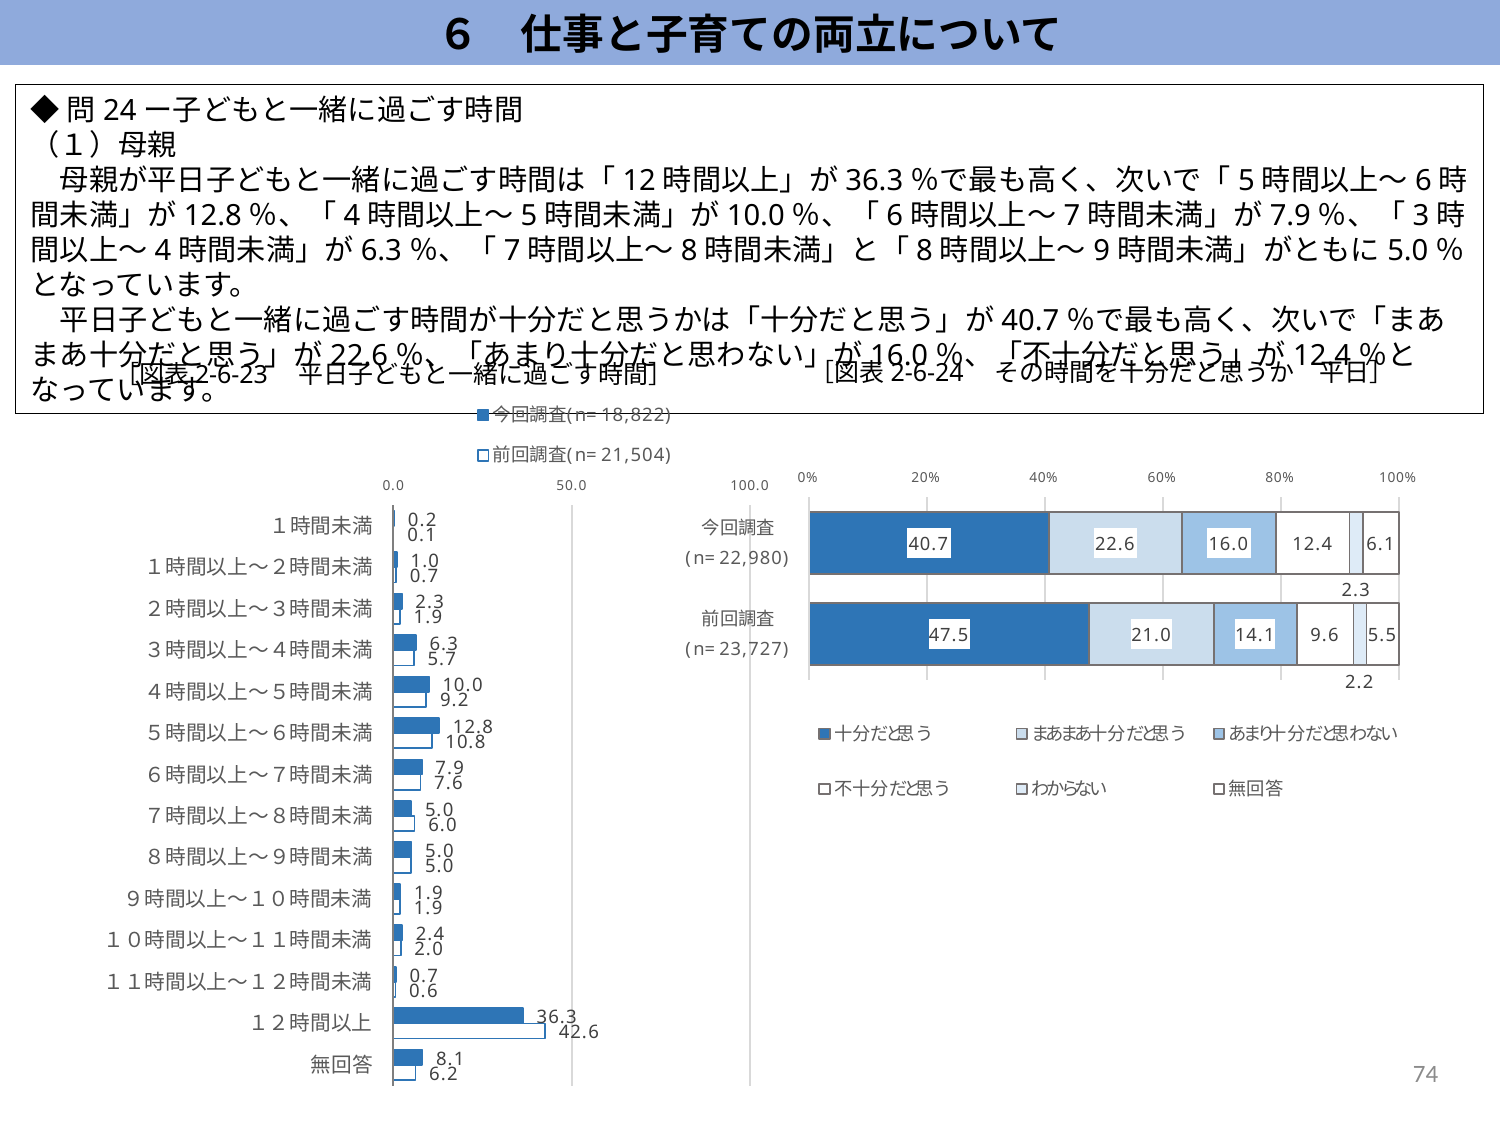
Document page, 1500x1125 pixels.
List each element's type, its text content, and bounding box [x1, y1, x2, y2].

text_box ［図表2-6-23 平日子どもと一緒に過ごす時間］ [37, 351, 746, 393]
text_box ◆問24ー子どもと一緒に過ごす時間 （１）母親 母親が平日子どもと一緒に過ごす時間は「12時間以上」が36.3％で最も高く、次いで「5時間以上～6時間未満」が12.8％、「4時間以上～5時間未満」が10.0％、「6時間以上～7時間未満」が7.9％、「3時間以上～4時間未満」が6.3％、「7時間以上～8時間未満」と「8時間以上～9時間未満」がともに5.0％となっています。 平日子どもと一緒に過ごす時間が十分だと思うかは「十分だと思う」が40.7％で最も高く、次いで「まあまあ十分だと思う」が22.6％、「あまり十分だと思わない」が16.0％、「不十分だと思う」が12.4％となっています。 [15, 84, 1484, 414]
text_box ［図表2-6-24 その時間を十分だと思うか 平日］ [746, 348, 1459, 394]
slide_number 73 [1115, 1042, 1454, 1103]
text_box ６ 仕事と子育ての両立について [0, 0, 1500, 65]
picture [0, 393, 1500, 1125]
